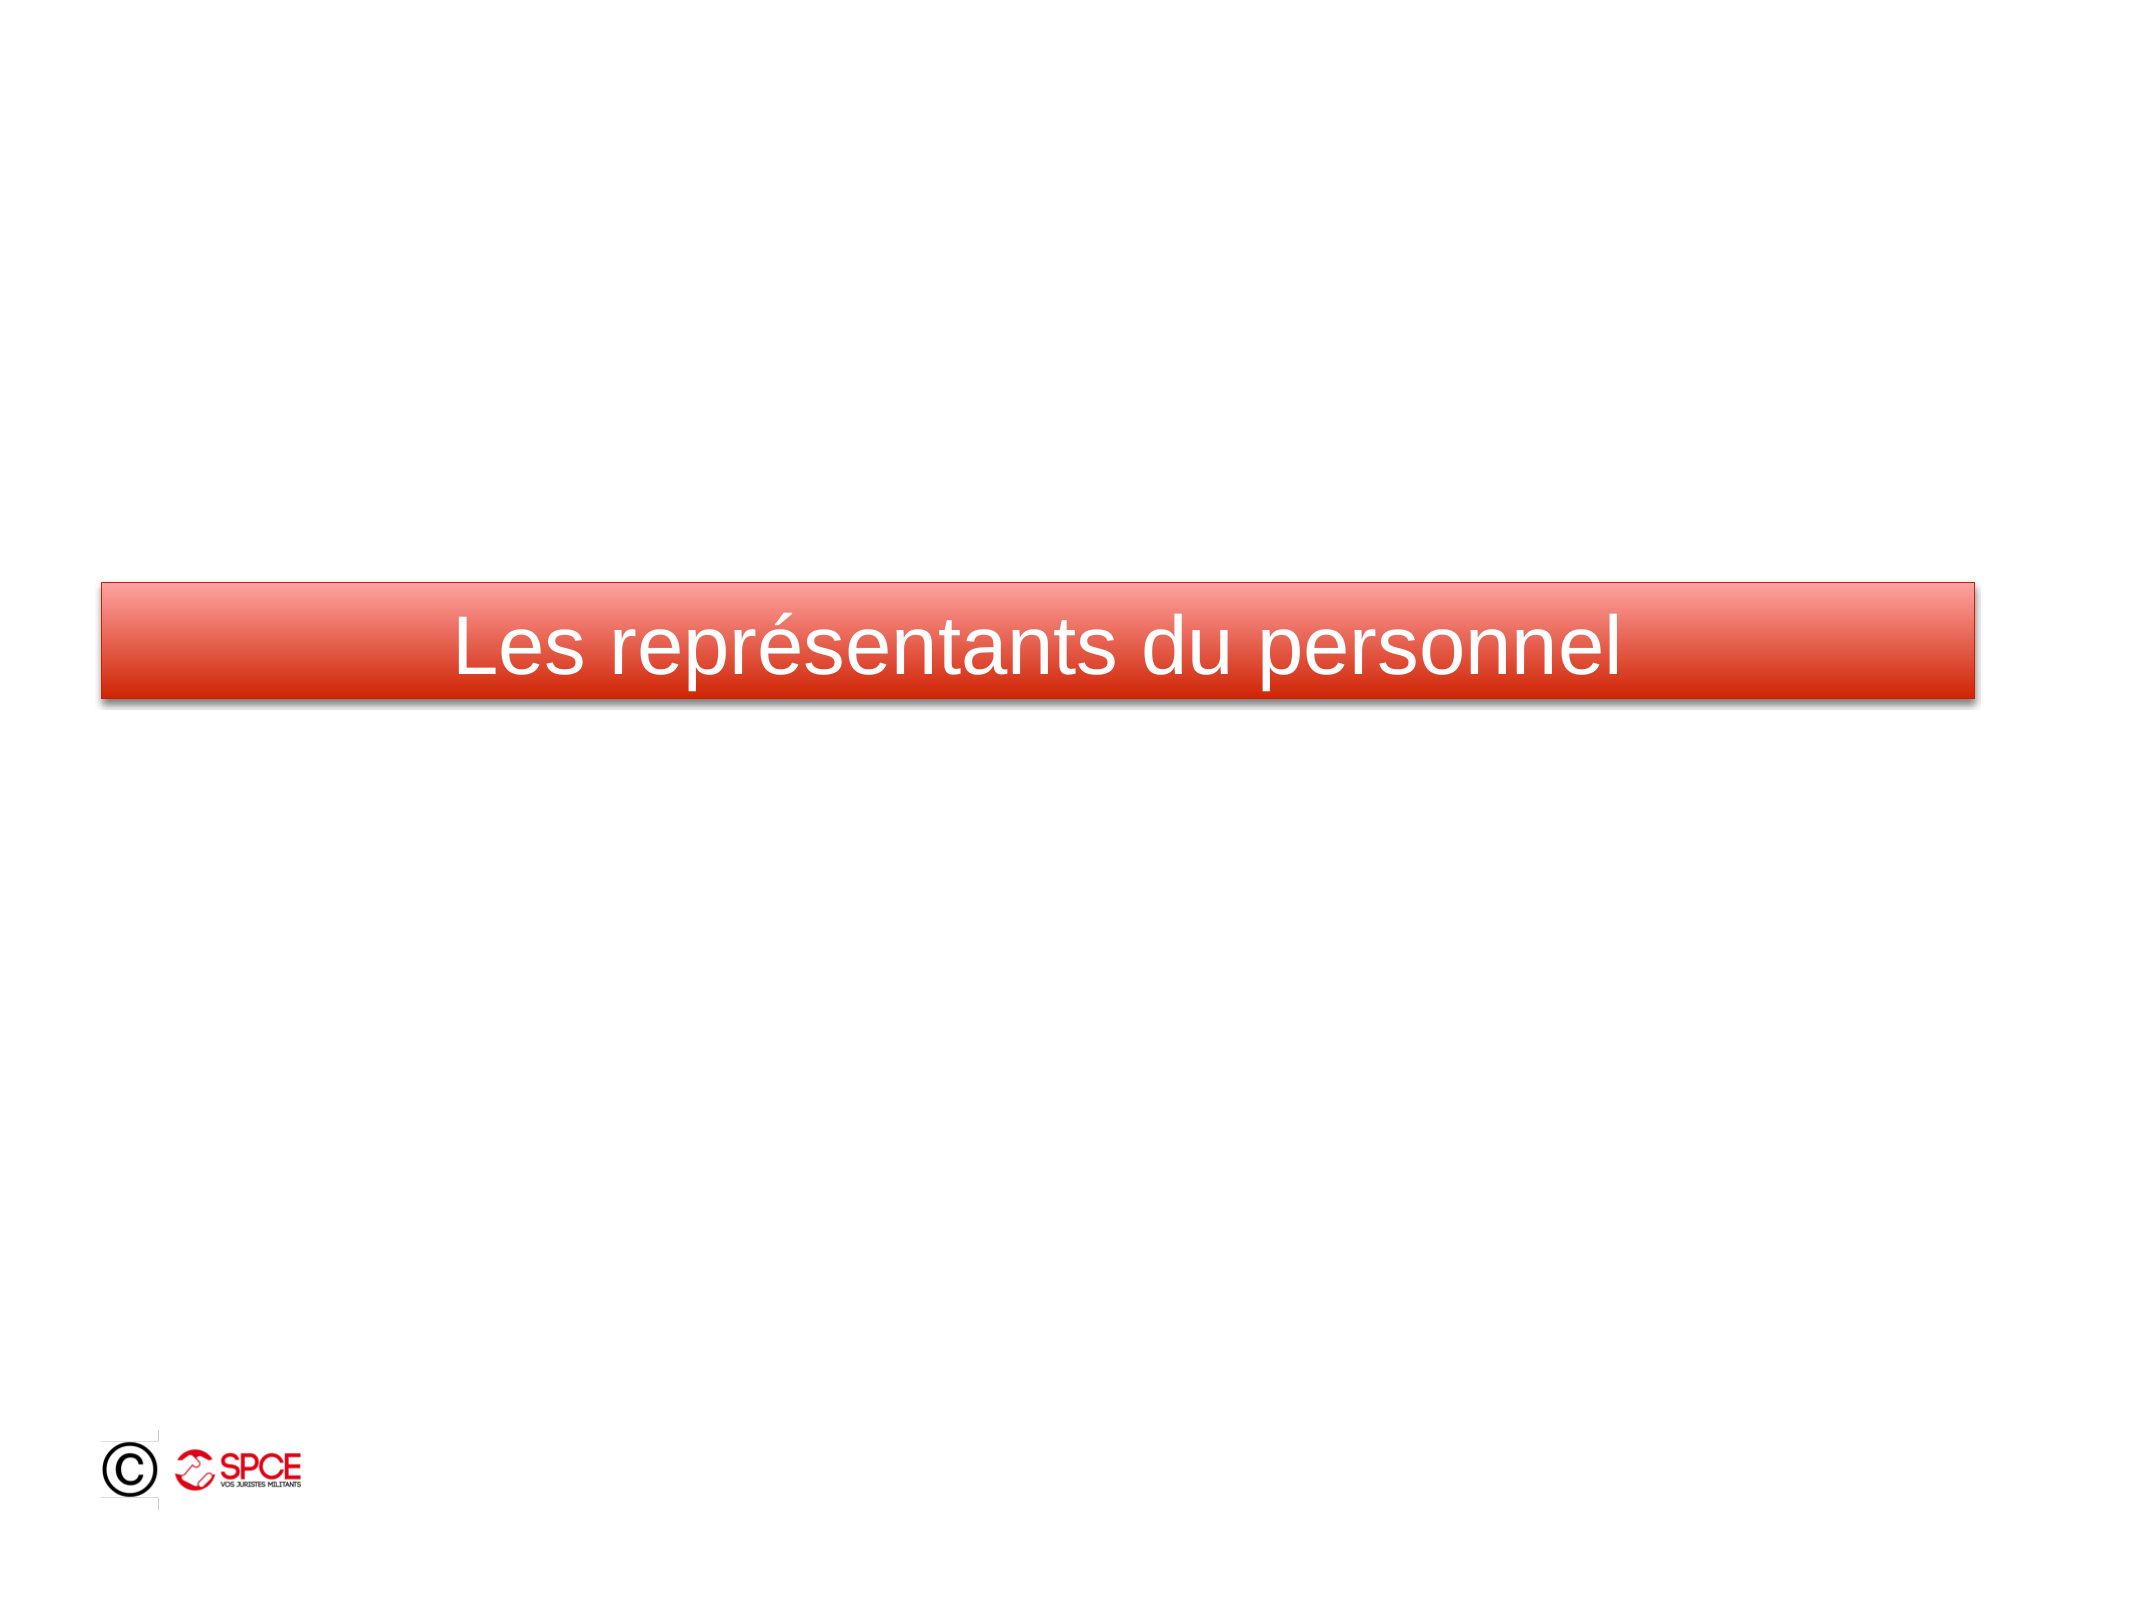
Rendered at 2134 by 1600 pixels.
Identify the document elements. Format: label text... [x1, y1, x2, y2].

picture [101, 1430, 317, 1510]
text_box Les représentants du personnel [101, 582, 1975, 699]
